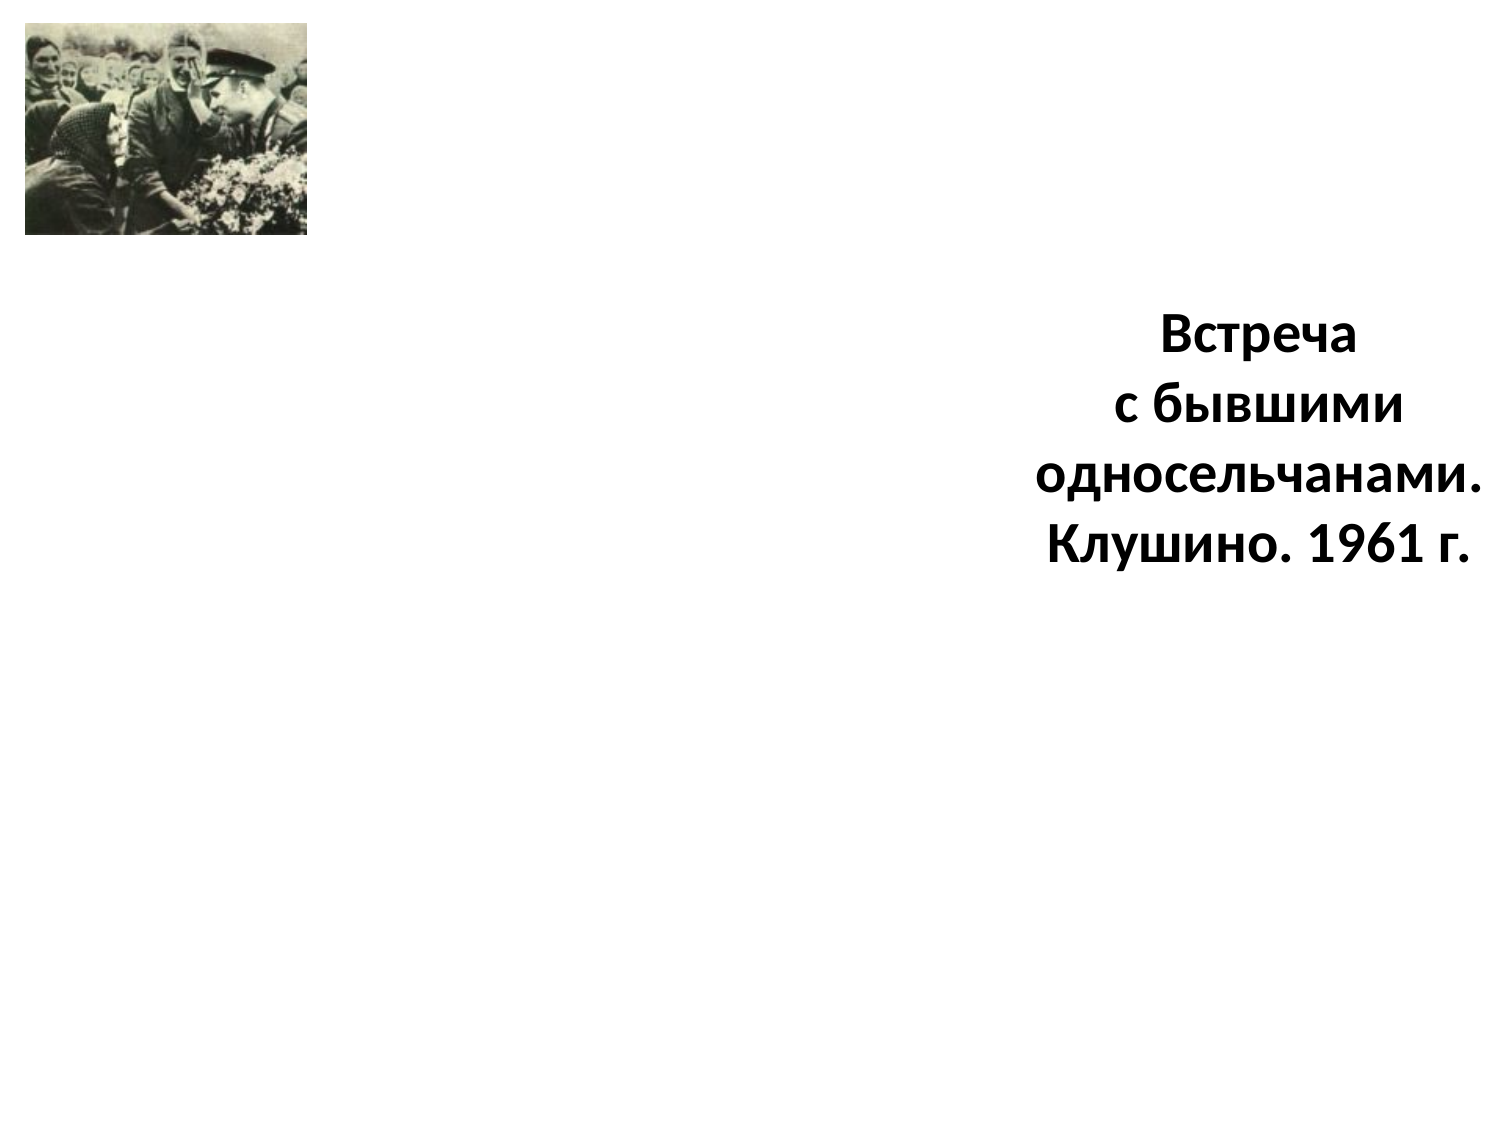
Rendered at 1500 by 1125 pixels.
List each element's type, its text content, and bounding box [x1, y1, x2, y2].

title Встреча с бывшими односельчанами. Клушино. 1961 г. [1019, 0, 1500, 1079]
picture [25, 23, 307, 235]
